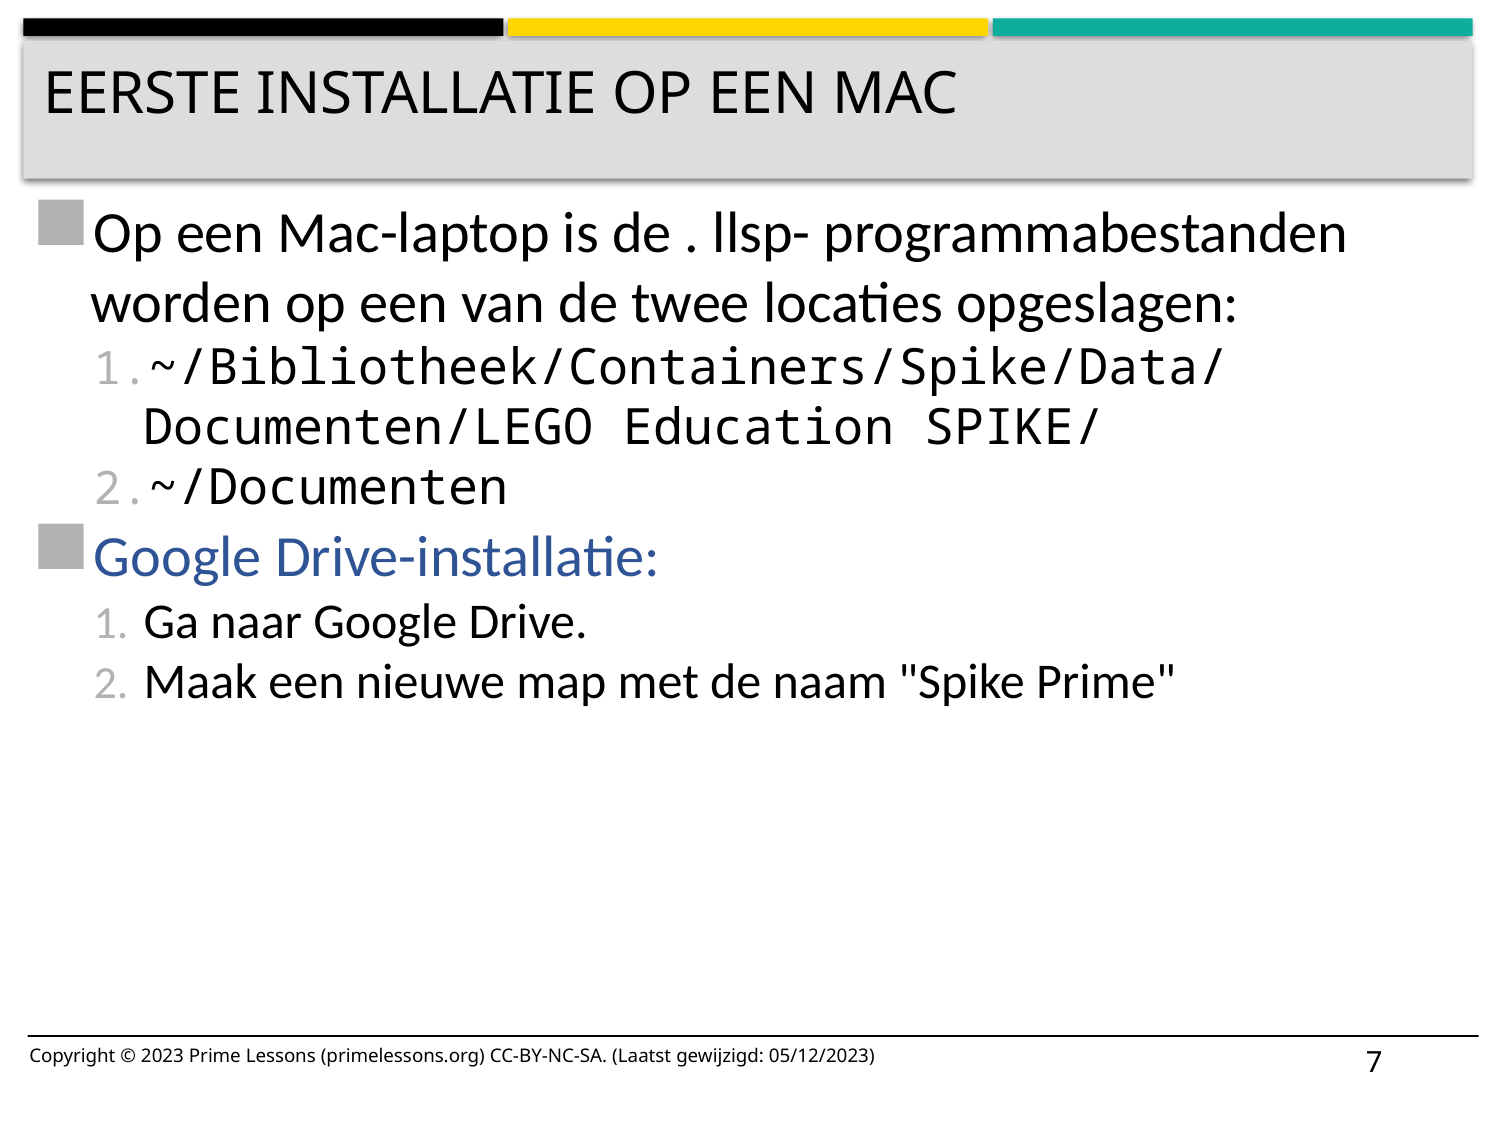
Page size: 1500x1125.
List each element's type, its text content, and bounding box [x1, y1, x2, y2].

footer Copyright © 2023 Prime Lessons (primelessons.org) CC-BY-NC-SA. (Laatst gewijzigd: 05/12/2023) [14, 1036, 1500, 1097]
title EERSTE INSTALLATIE OP EEN MAC [28, 48, 1464, 172]
list Op een Mac-laptop is de . llsp- programmabestanden worden op een van de twee locaties opgeslagen: ~/Bibliotheek/Containers/Spike/Data/Documenten/LEGO Education SPIKE/ ~/Documenten Google Drive-installatie: Ga naar Google Drive. Maak een nieuwe map met de naam "Spike Prime" [25, 187, 1475, 1021]
